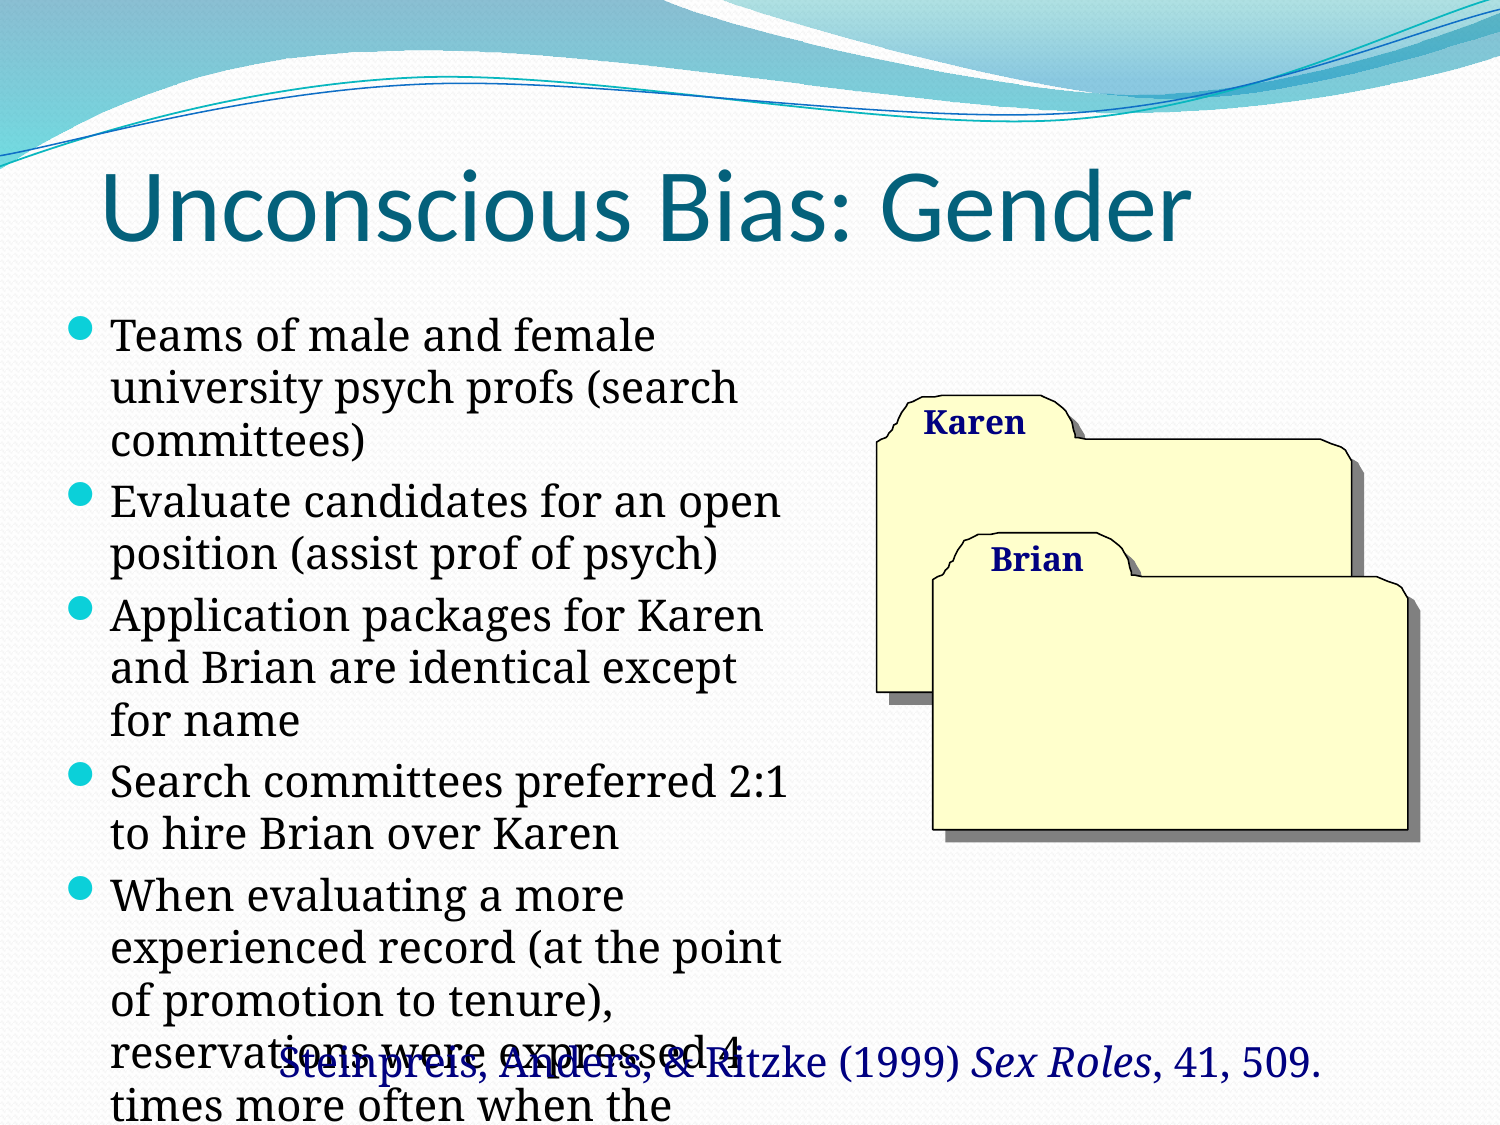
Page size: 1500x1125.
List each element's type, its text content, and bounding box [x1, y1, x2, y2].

title Unconscious Bias: Gender [99, 50, 1463, 263]
list Teams of male and female university psych profs (search committees) Evaluate candidates for an open position (assist prof of psych) Application packages for Karen and Brian are identical except for name Search committees preferred 2:1 to hire Brian over Karen When evaluating a more experienced record (at the point of promotion to tenure), reservations were expressed 4 times more often when the name was female. [50, 299, 813, 1025]
picture [924, 524, 1432, 854]
text_box Steinpreis, Anders, & Ritzke (1999) Sex Roles, 41, 509. [249, 1028, 1350, 1093]
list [868, 387, 1376, 716]
